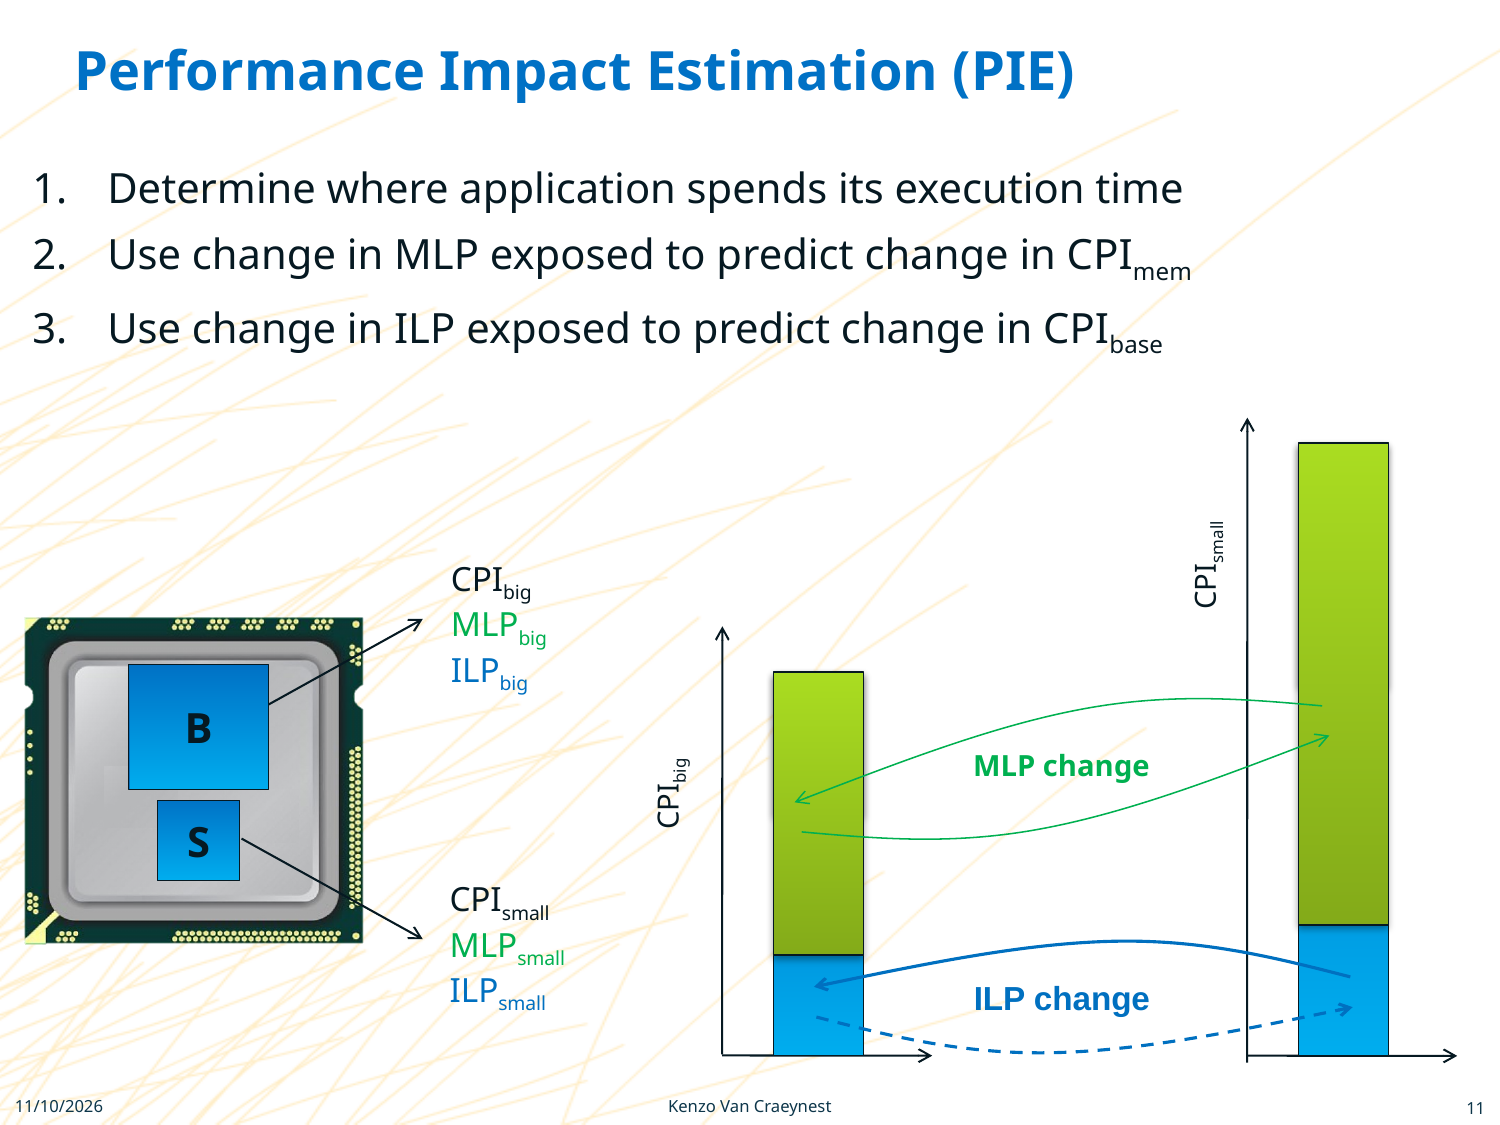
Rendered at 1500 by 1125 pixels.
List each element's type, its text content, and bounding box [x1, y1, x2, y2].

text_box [641, 626, 933, 1056]
list Determine where application spends its execution time Use change in MLP exposed to predict change in CPImem Use change in ILP exposed to predict change in CPIbase [31, 161, 1474, 420]
text_box 11 [0, 1090, 1500, 1125]
text_box CPIsmall MLPsmall ILPsmall [434, 871, 581, 1022]
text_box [0, 580, 401, 983]
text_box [794, 692, 1330, 846]
title Performance Impact Estimation (PIE) [74, 46, 1425, 126]
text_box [241, 838, 423, 940]
text_box CPIbig MLPbig ILPbig [436, 550, 562, 702]
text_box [815, 920, 1351, 1074]
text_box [241, 618, 423, 720]
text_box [1178, 417, 1458, 1063]
